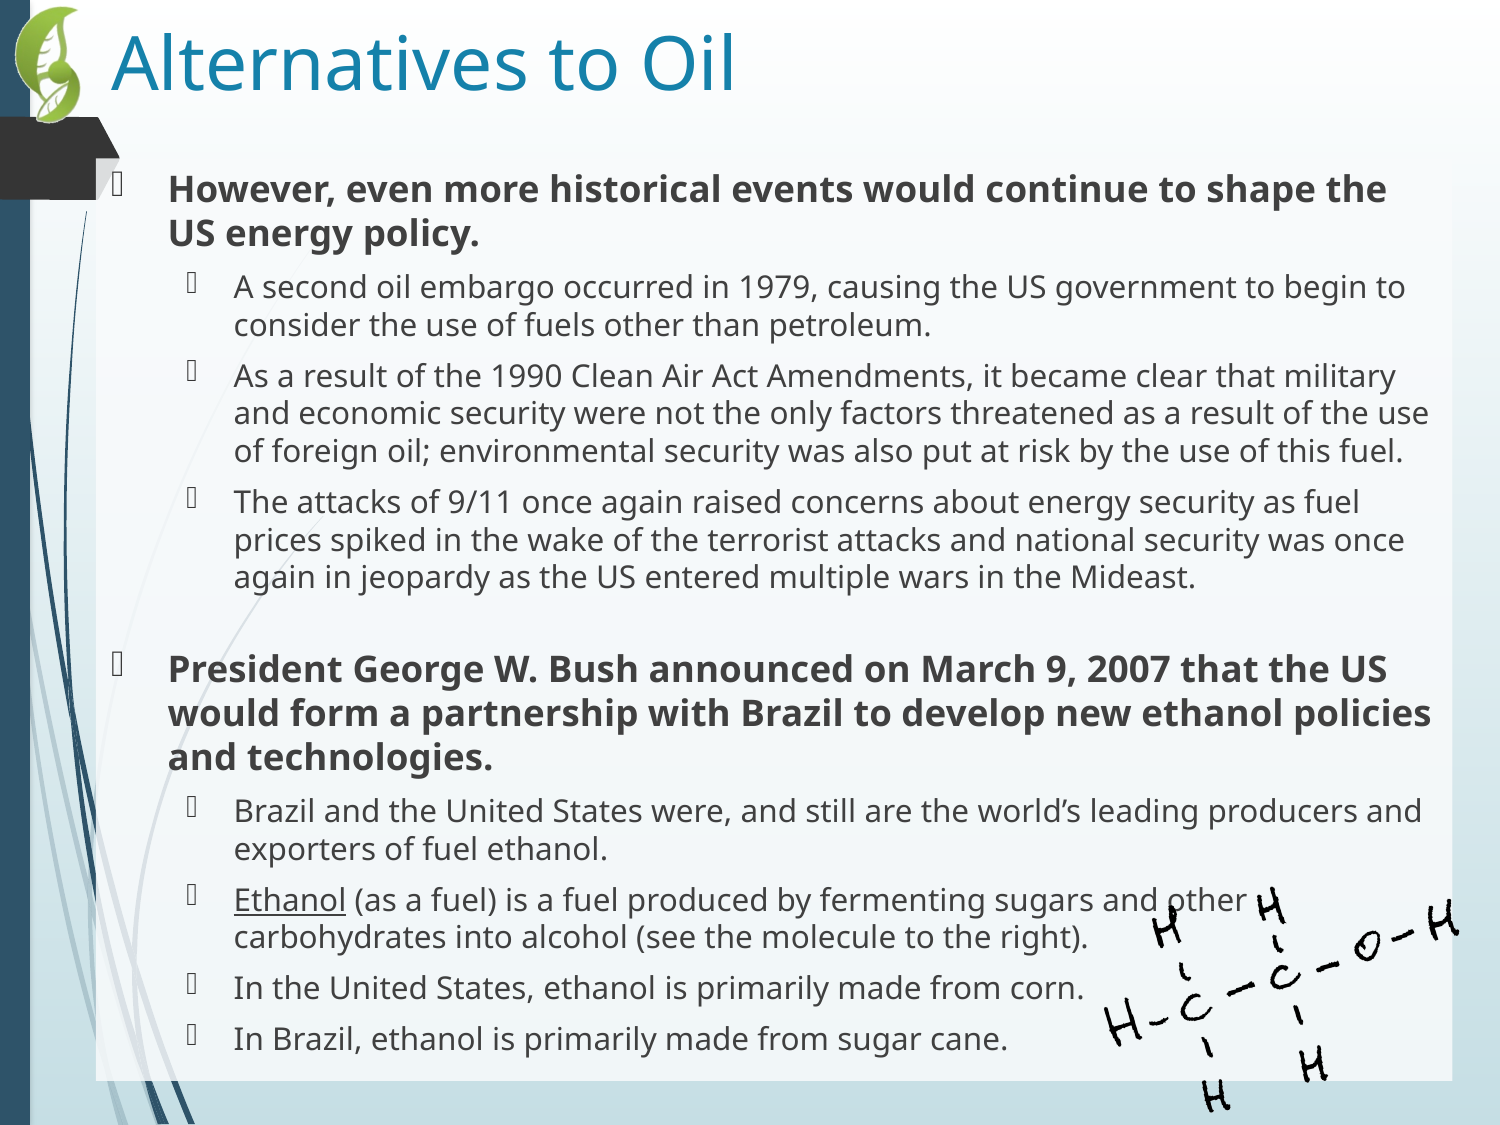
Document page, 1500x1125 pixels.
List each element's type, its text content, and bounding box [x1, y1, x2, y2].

title Alternatives to Oil [95, 7, 1453, 129]
picture [0, 0, 109, 133]
picture [1061, 825, 1499, 1125]
list However, even more historical events would continue to shape the US energy policy. A second oil embargo occurred in 1979, causing the US government to begin to consider the use of fuels other than petroleum. As a result of the 1990 Clean Air Act Amendments, it became clear that military and economic security were not the only factors threatened as a result of the use of foreign oil; environmental security was also put at risk by the use of this fuel. The attacks of 9/11 once again raised concerns about energy security as fuel prices spiked in the wake of the terrorist attacks and national security was once again in jeopardy as the US entered multiple wars in the Mideast. President George W. Bush announced on March 9, 2007 that the US would form a partnership with Brazil to develop new ethanol policies and technologies. Brazil and the United States were, and still are the world’s leading producers and exporters of fuel ethanol. Ethanol (as a fuel) is a fuel produced by fermenting sugars and other carbohydrates into alcohol (see the molecule to the right). In the United States, ethanol is primarily made from corn. In Brazil, ethanol is primarily made from sugar cane. [95, 158, 1453, 1081]
